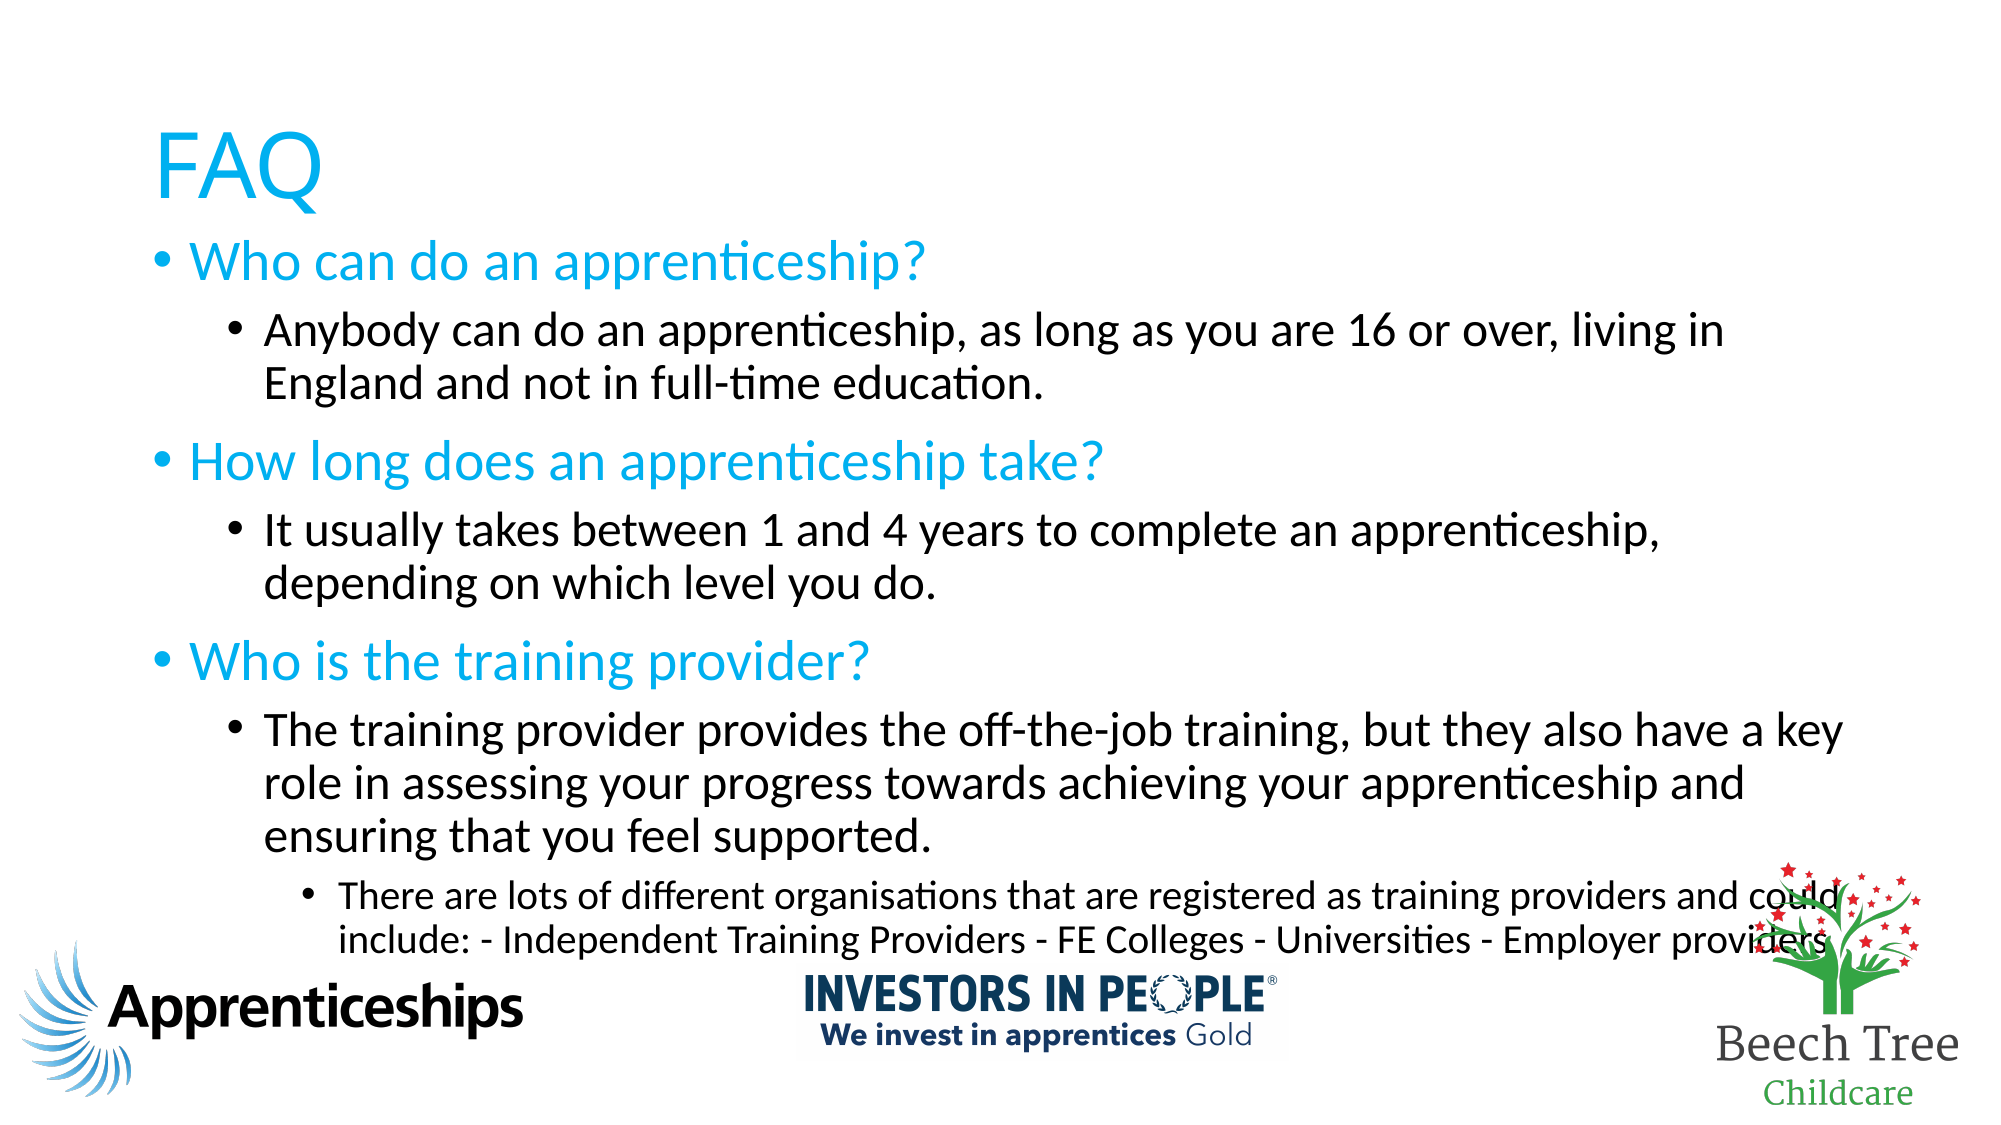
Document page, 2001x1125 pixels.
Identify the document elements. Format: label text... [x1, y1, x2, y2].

list Who can do an apprenticeship? Anybody can do an apprenticeship, as long as you are 16 or over, living in England and not in full-time education. How long does an apprenticeship take? It usually takes between 1 and 4 years to complete an apprenticeship, depending on which level you do. Who is the training provider? The training provider provides the off-the-job training, but they also have a key role in assessing your progress towards achieving your apprenticeship and ensuring that you feel supported. There are lots of different organisations that are registered as training providers and could include: - Independent Training Providers - FE Colleges - Universities - Employer providers [137, 223, 1863, 984]
title FAQ [137, 59, 1863, 223]
picture [1716, 862, 1958, 1105]
picture [796, 963, 1289, 1061]
picture [19, 940, 523, 1097]
